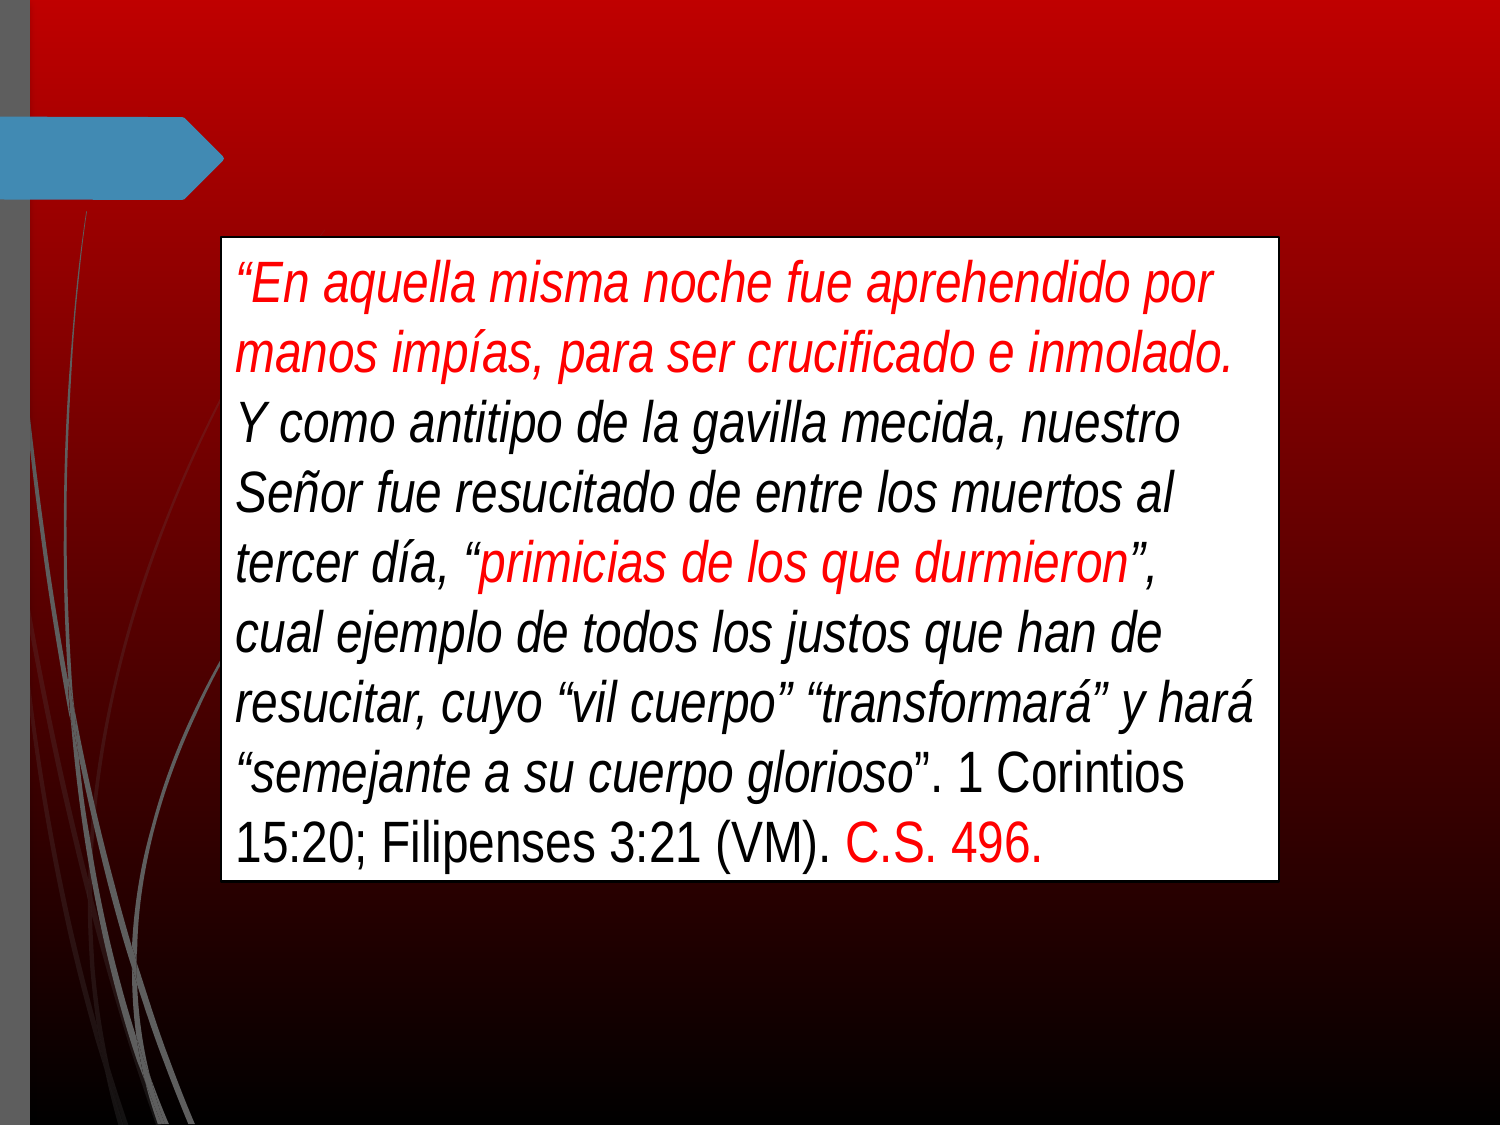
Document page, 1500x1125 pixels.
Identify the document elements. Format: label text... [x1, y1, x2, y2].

text_box “En aquella misma noche fue aprehendido por manos impías, para ser crucificado e inmolado. Y como antitipo de la gavilla mecida, nuestro Señor fue resucitado de entre los muertos al tercer día, “primicias de los que durmieron”, cual ejemplo de todos los justos que han de resucitar, cuyo “vil cuerpo” “transformará” y hará “semejante a su cuerpo glorioso”. 1 Corintios 15:20; Filipenses 3:21 (VM). C.S. 496. [220, 236, 1280, 883]
